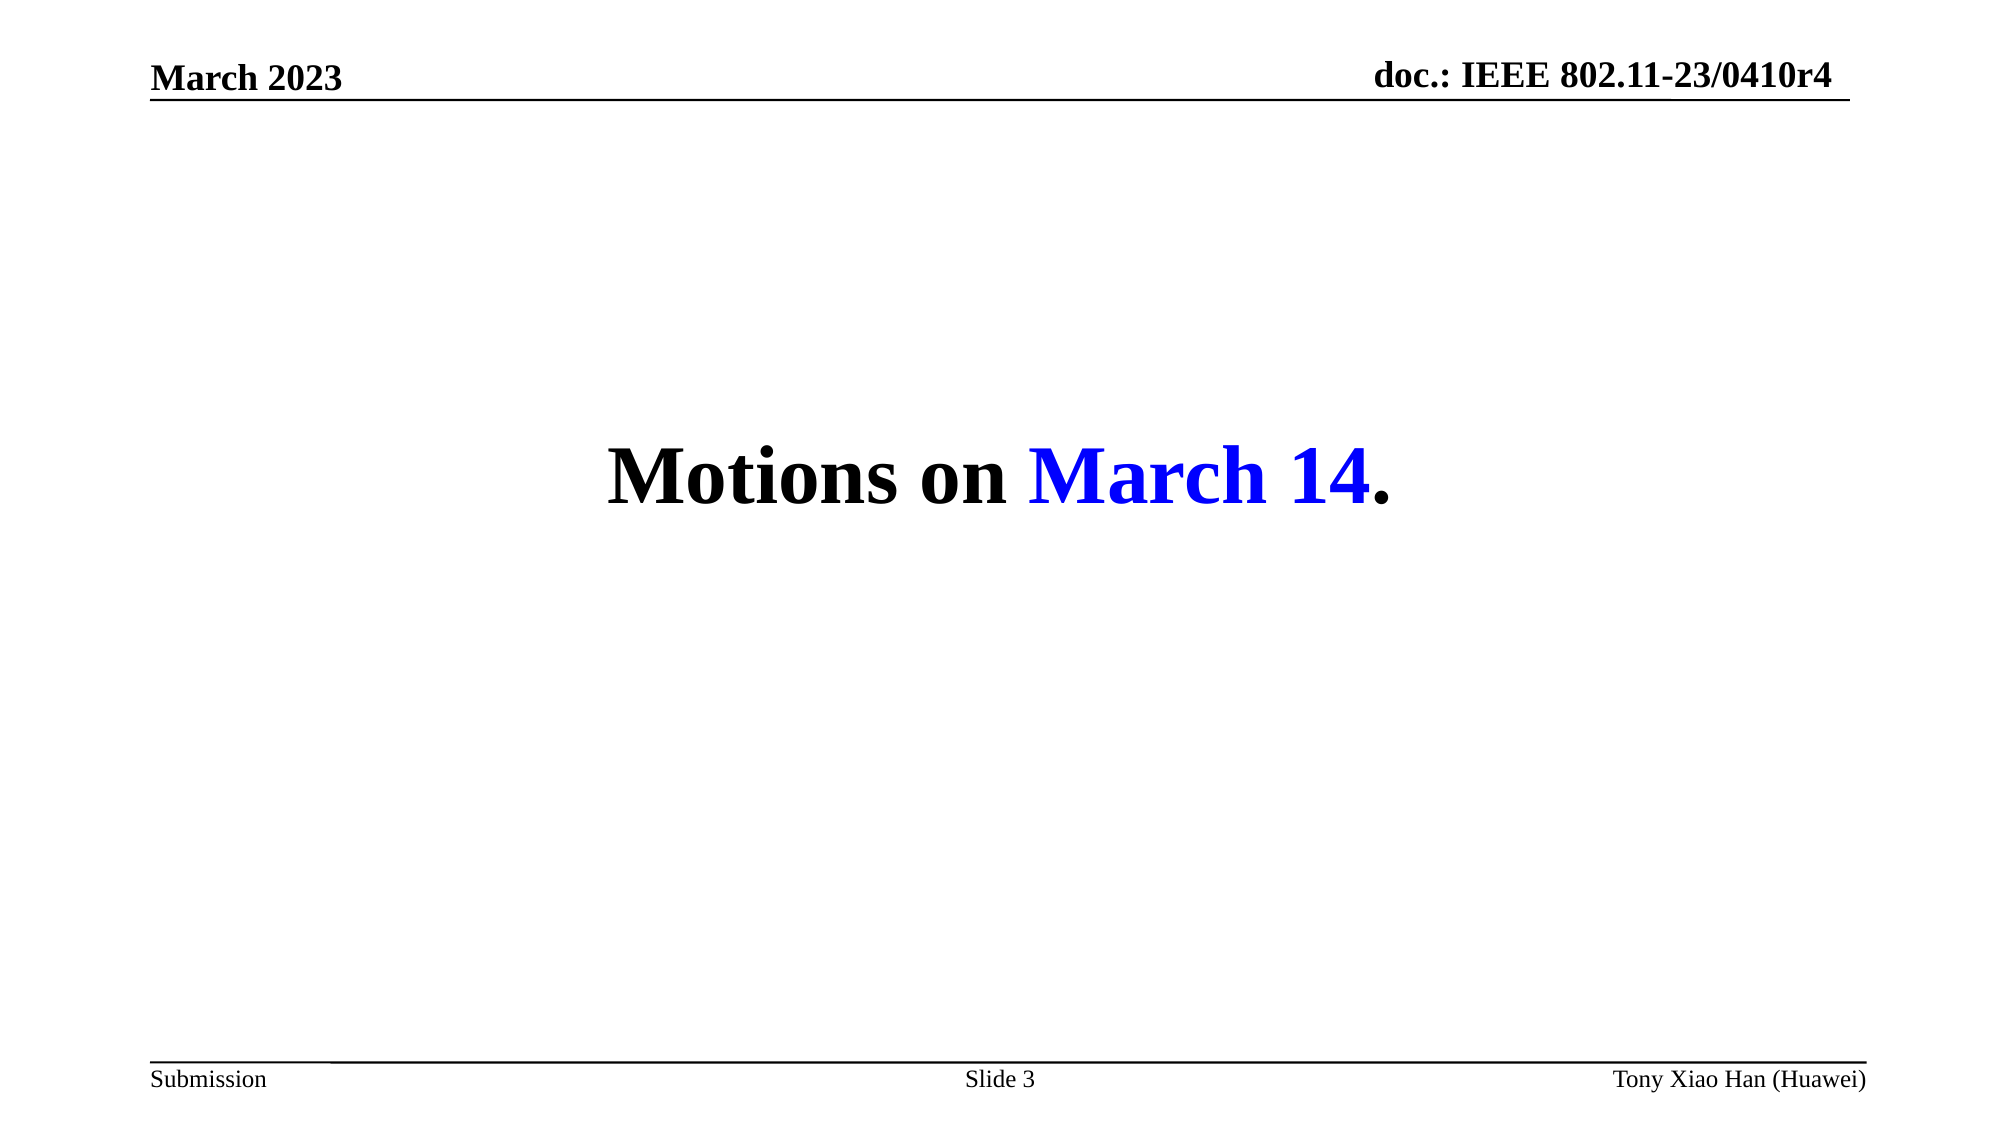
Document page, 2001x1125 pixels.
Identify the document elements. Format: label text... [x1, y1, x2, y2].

text_box Motions on March 14. [362, 412, 1638, 950]
